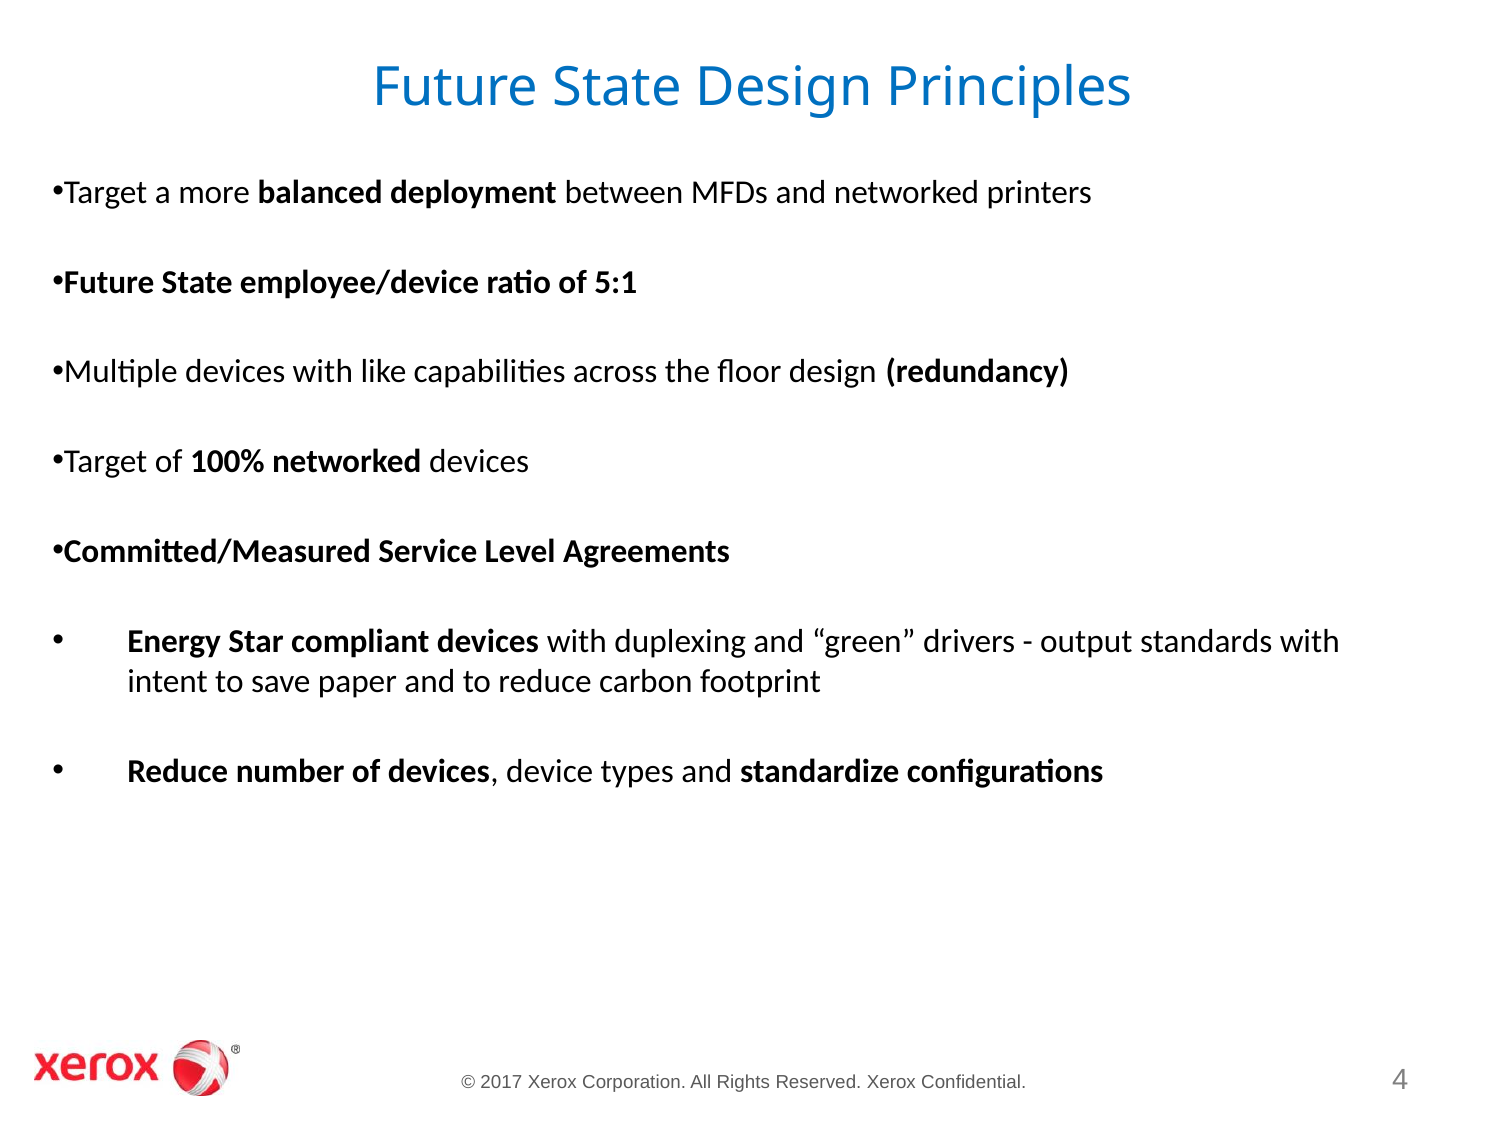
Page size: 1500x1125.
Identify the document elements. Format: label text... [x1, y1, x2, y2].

picture [33, 1039, 240, 1097]
text_box Target a more balanced deployment between MFDs and networked printers Future State employee/device ratio of 5:1 Multiple devices with like capabilities across the floor design (redundancy) Target of 100% networked devices Committed/Measured Service Level Agreements Energy Star compliant devices with duplexing and “green” drivers - output standards with intent to save paper and to reduce carbon footprint Reduce number of devices, device types and standardize configurations [37, 162, 1400, 797]
text_box Future State Design Principles [52, 44, 1453, 144]
text_box © 2017 Xerox Corporation. All Rights Reserved. Xerox Confidential. [446, 1062, 1047, 1104]
text_box 4 [1377, 1052, 1476, 1103]
